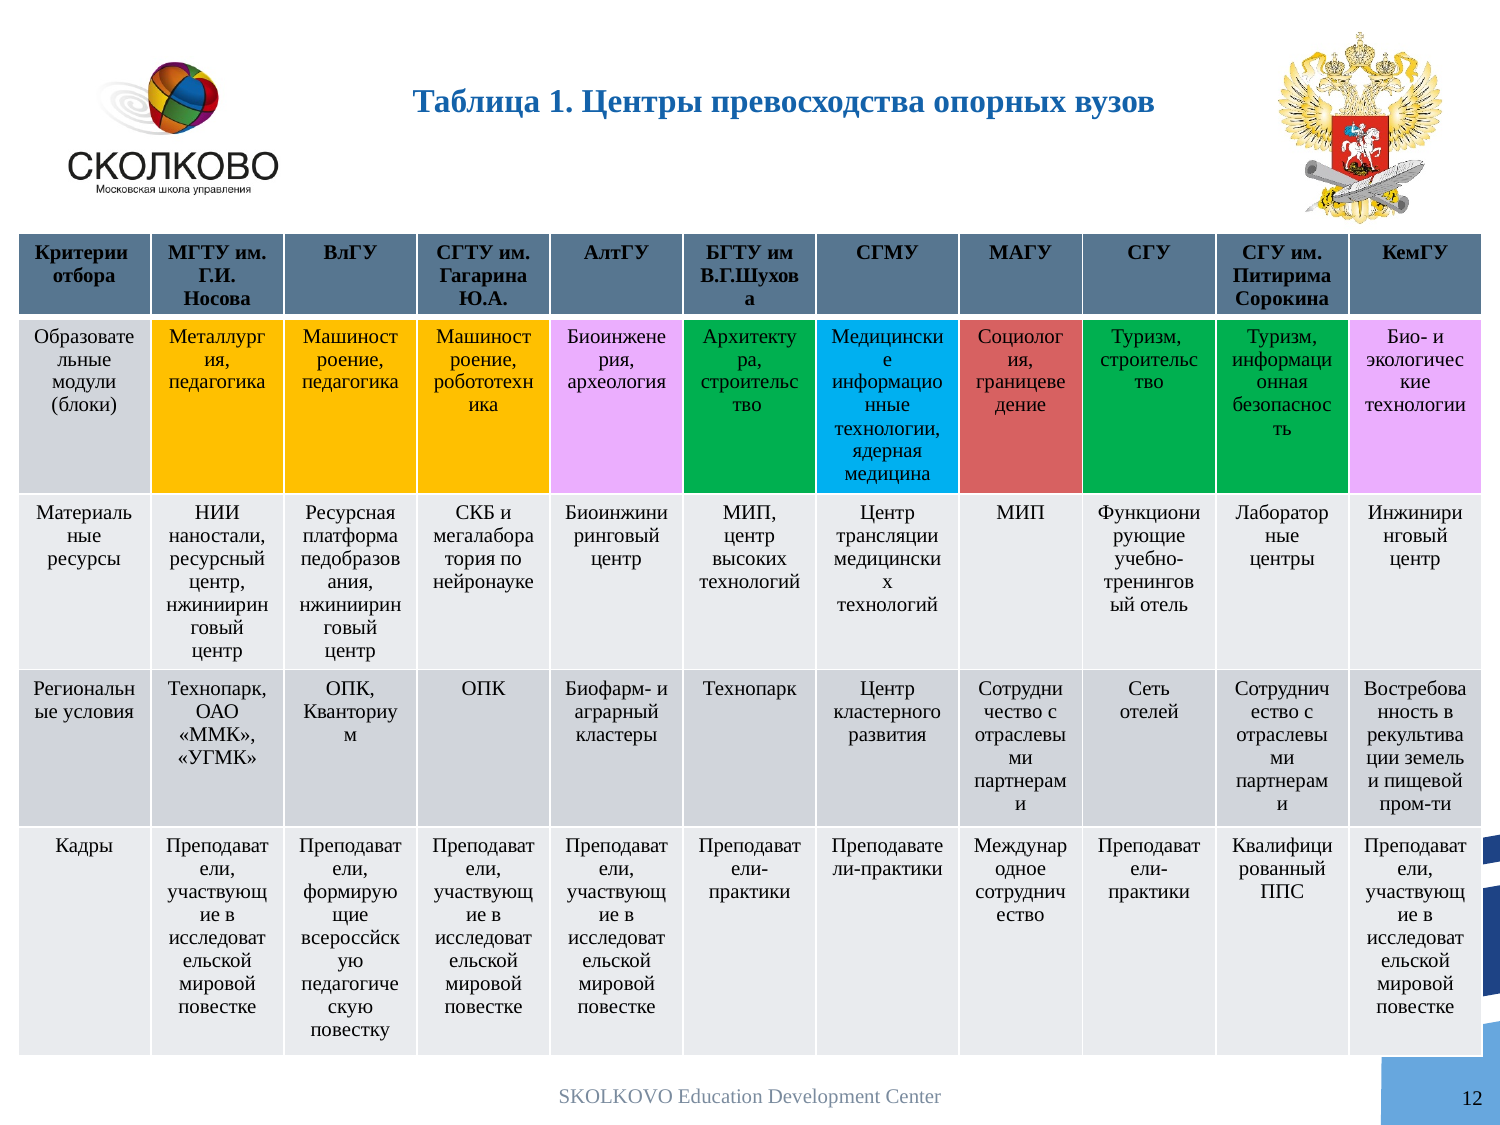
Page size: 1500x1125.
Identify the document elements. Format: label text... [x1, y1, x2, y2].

table_cell Медицинские информационные технологии, ядерная медицина [817, 320, 958, 493]
picture [62, 56, 283, 198]
footer SKOLKOVO Education Development Center [512, 1068, 988, 1123]
table_cell Ресурсная платформа педобразования, нжинииринговый центр [285, 495, 416, 669]
table_cell Биофарм- и аграрный кластеры [551, 670, 682, 826]
table_cell Образовательные модули (блоки) [19, 320, 150, 493]
table_header СГТУ им. Гагарина Ю.А. [418, 234, 549, 314]
table_cell МИП [960, 495, 1082, 669]
table_cell Машиностроение, робототехника [418, 320, 549, 493]
table_cell Технопарк, ОАО «ММК», «УГМК» [152, 670, 283, 826]
table_cell Преподаватели, формирующие всероссйскую педагогическую повестку [285, 828, 416, 1055]
table_cell Региональные условия [19, 670, 150, 826]
table_cell Преподаватели-практики [817, 828, 958, 1055]
table_cell Инжиниринговый центр [1350, 495, 1481, 669]
table_cell Сотрудничество с отраслевыми партнерами [1217, 670, 1348, 826]
table_cell Преподаватели-практики [684, 828, 815, 1055]
table_cell Технопарк [684, 670, 815, 826]
table_cell Квалифицированный ППС [1217, 828, 1348, 1055]
table_header СГМУ [817, 234, 958, 314]
table_cell Туризм, информационная безопасность [1217, 320, 1348, 493]
table_header КемГУ [1350, 234, 1481, 314]
table_cell ОПК, Кванториум [285, 670, 416, 826]
table_cell Центр трансляции медицинских технологий [817, 495, 958, 669]
table_header АлтГУ [551, 234, 682, 314]
table_cell Архитектура, строительство [684, 320, 815, 493]
table_header БГТУ им В.Г.Шухова [684, 234, 815, 314]
table_header ВлГУ [285, 234, 416, 314]
table_cell МИП, центр высоких технологий [684, 495, 815, 669]
table_cell Лабораторные центры [1217, 495, 1348, 669]
table_cell Международное сотрудничество [960, 828, 1082, 1055]
table_header МГТУ им. Г.И. Носова [152, 234, 283, 314]
slide_number 12 [1413, 1069, 1498, 1125]
table_cell Био- и экологические технологии [1350, 320, 1481, 493]
table_header СГУ [1083, 234, 1215, 314]
table_cell Преподаватели, участвующие в исследовательской мировой повестке [418, 828, 549, 1055]
table_cell Преподаватели, участвующие в исследовательской мировой повестке [1350, 828, 1481, 1055]
table_cell Преподаватели, участвующие в исследовательской мировой повестке [152, 828, 283, 1055]
picture [1256, 0, 1459, 232]
table_cell Социология, границеведение [960, 320, 1082, 493]
table_header СГУ им. Питирима Сорокина [1217, 234, 1348, 314]
table_cell Биоинжиниринговый центр [551, 495, 682, 669]
table_cell ОПК [418, 670, 549, 826]
table_cell Биоинженерия, археология [551, 320, 682, 493]
table_cell Сотрудничество с отраслевыми партнерами [960, 670, 1082, 826]
table_cell Преподаватели-практики [1083, 828, 1215, 1055]
table_cell Материальные ресурсы [19, 495, 150, 669]
table_cell НИИ наностали, ресурсный центр, нжинииринговый центр [152, 495, 283, 669]
table_cell Сеть отелей [1083, 670, 1215, 826]
table_cell СКБ и мегалаборатория по нейронауке [418, 495, 549, 669]
table_cell Центр кластерного развития [817, 670, 958, 826]
table_cell Востребованность в рекультивации земель и пищевой пром-ти [1350, 670, 1481, 826]
table_cell Кадры [19, 828, 150, 1055]
table_cell Преподаватели, участвующие в исследовательской мировой повестке [551, 828, 682, 1055]
table_cell Функционирующие учебно-тренинговый отель [1083, 495, 1215, 669]
table_header МАГУ [960, 234, 1082, 314]
title Таблица 1. Центры превосходства опорных вузов [336, 66, 1233, 126]
table_cell Металлургия, педагогика [152, 320, 283, 493]
table_cell Машиностроение, педагогика [285, 320, 416, 493]
table_cell Туризм, строительство [1083, 320, 1215, 493]
table_header Критерии отбора [19, 234, 150, 314]
